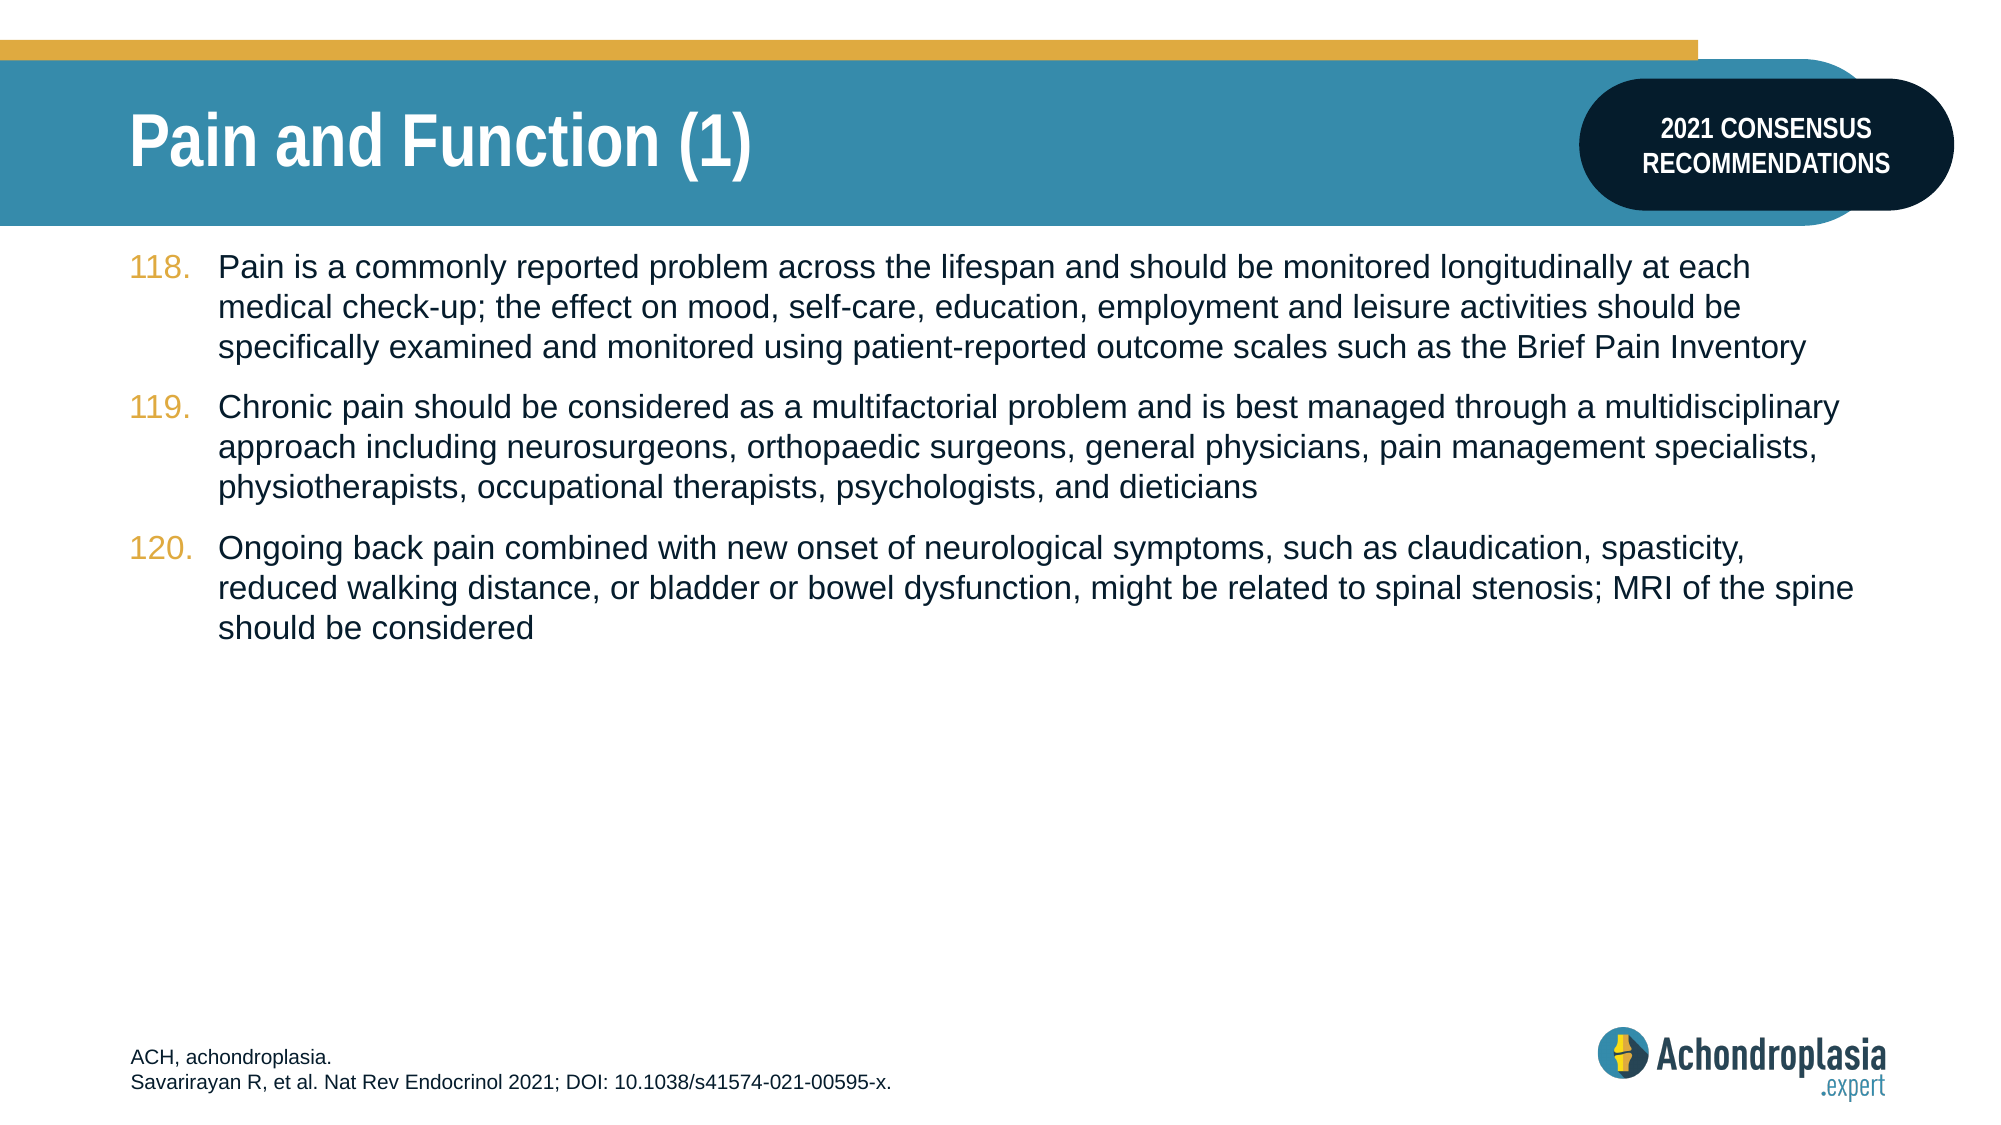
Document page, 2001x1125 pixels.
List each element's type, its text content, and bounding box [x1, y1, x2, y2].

picture [1598, 1027, 1886, 1102]
title Pain and Function (1) [114, 59, 1886, 225]
footer ACH, achondroplasia. Savarirayan R, et al. Nat Rev Endocrinol 2021; DOI: 10.1038/s41574-021-00595-x. [115, 1005, 1598, 1102]
list Pain is a commonly reported problem across the lifespan and should be monitored longitudinally at each medical check-up; the effect on mood, self-care, education, employment and leisure activities should be specifically examined and monitored using patient-reported outcome scales such as the Brief Pain Inventory Chronic pain should be considered as a multifactorial problem and is best managed through a multidisciplinary approach including neurosurgeons, orthopaedic surgeons, general physicians, pain management specialists, physiotherapists, occupational therapists, psychologists, and dieticians Ongoing back pain combined with new onset of neurological symptoms, such as claudication, spasticity, reduced walking distance, or bladder or bowel dysfunction, might be related to spinal stenosis; MRI of the spine should be considered [114, 237, 1886, 982]
text_box 2021 CONSENSUS RECOMMENDATIONS [1578, 77, 1956, 212]
